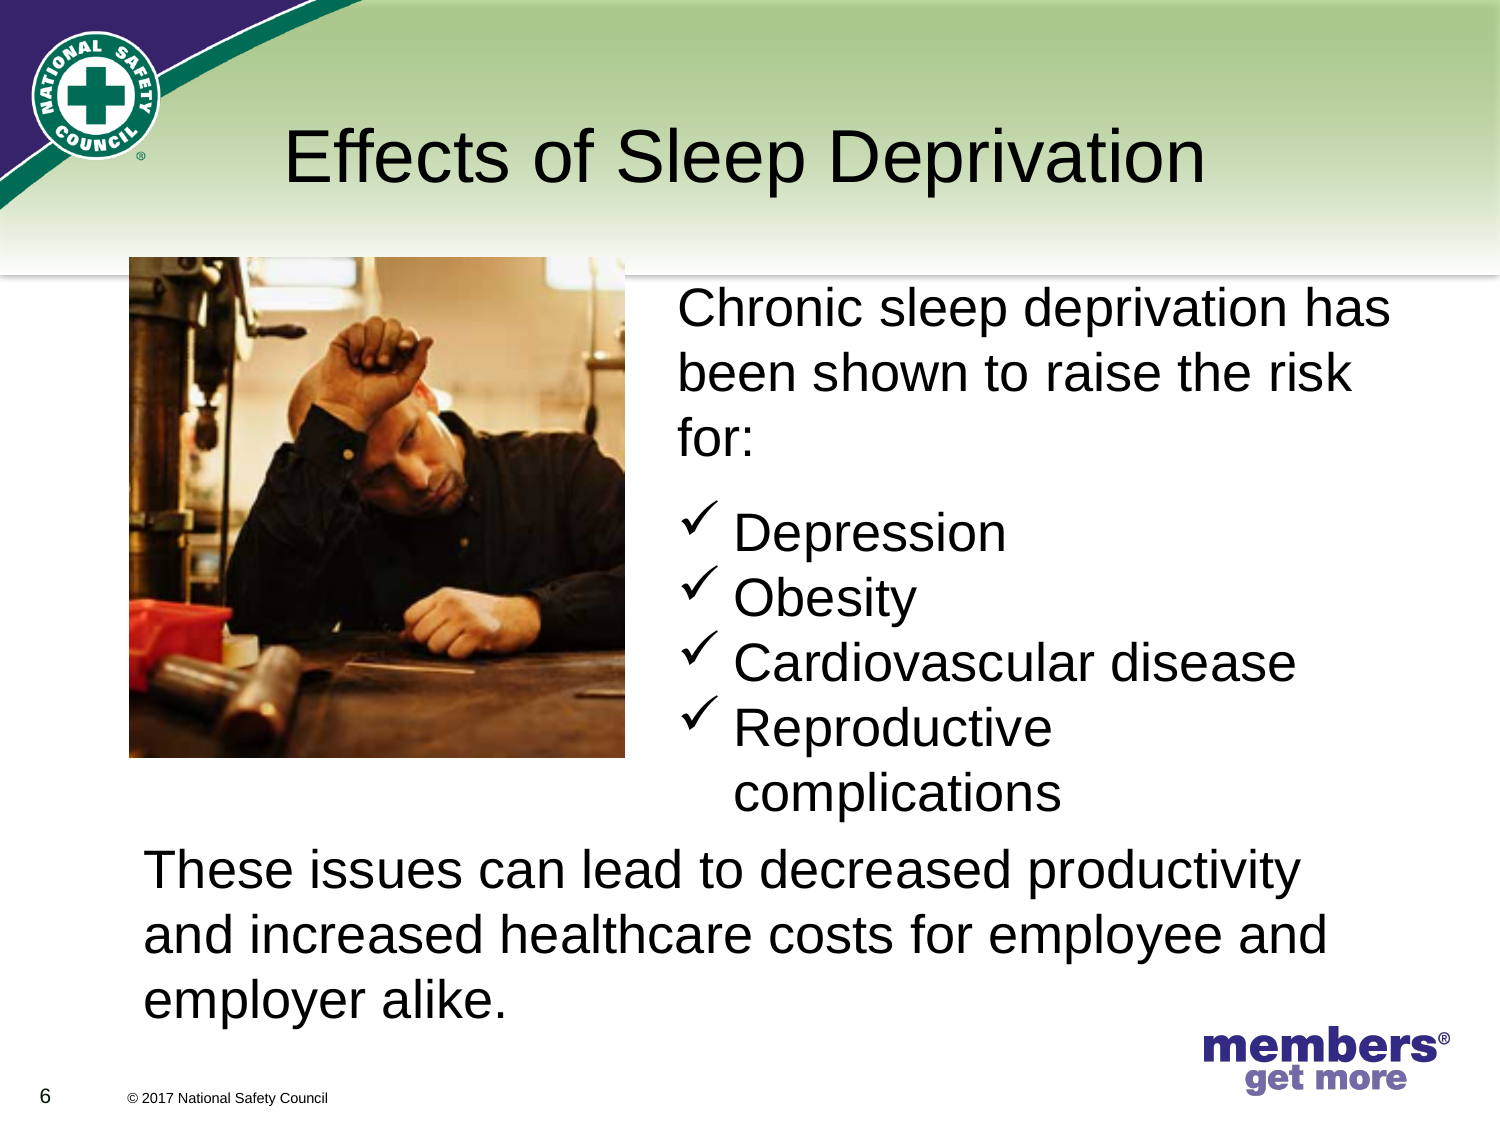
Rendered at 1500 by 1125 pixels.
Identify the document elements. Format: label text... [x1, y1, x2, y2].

text_box Chronic sleep deprivation has been shown to raise the risk for: Depression Obesity Cardiovascular disease Reproductive complications [662, 264, 1413, 826]
text_box Effects of Sleep Deprivation [99, 99, 1413, 250]
text_box These issues can lead to decreased productivity and increased healthcare costs for employee and employer alike. [129, 826, 1413, 1037]
picture [0, 0, 626, 758]
picture [1204, 1026, 1450, 1096]
